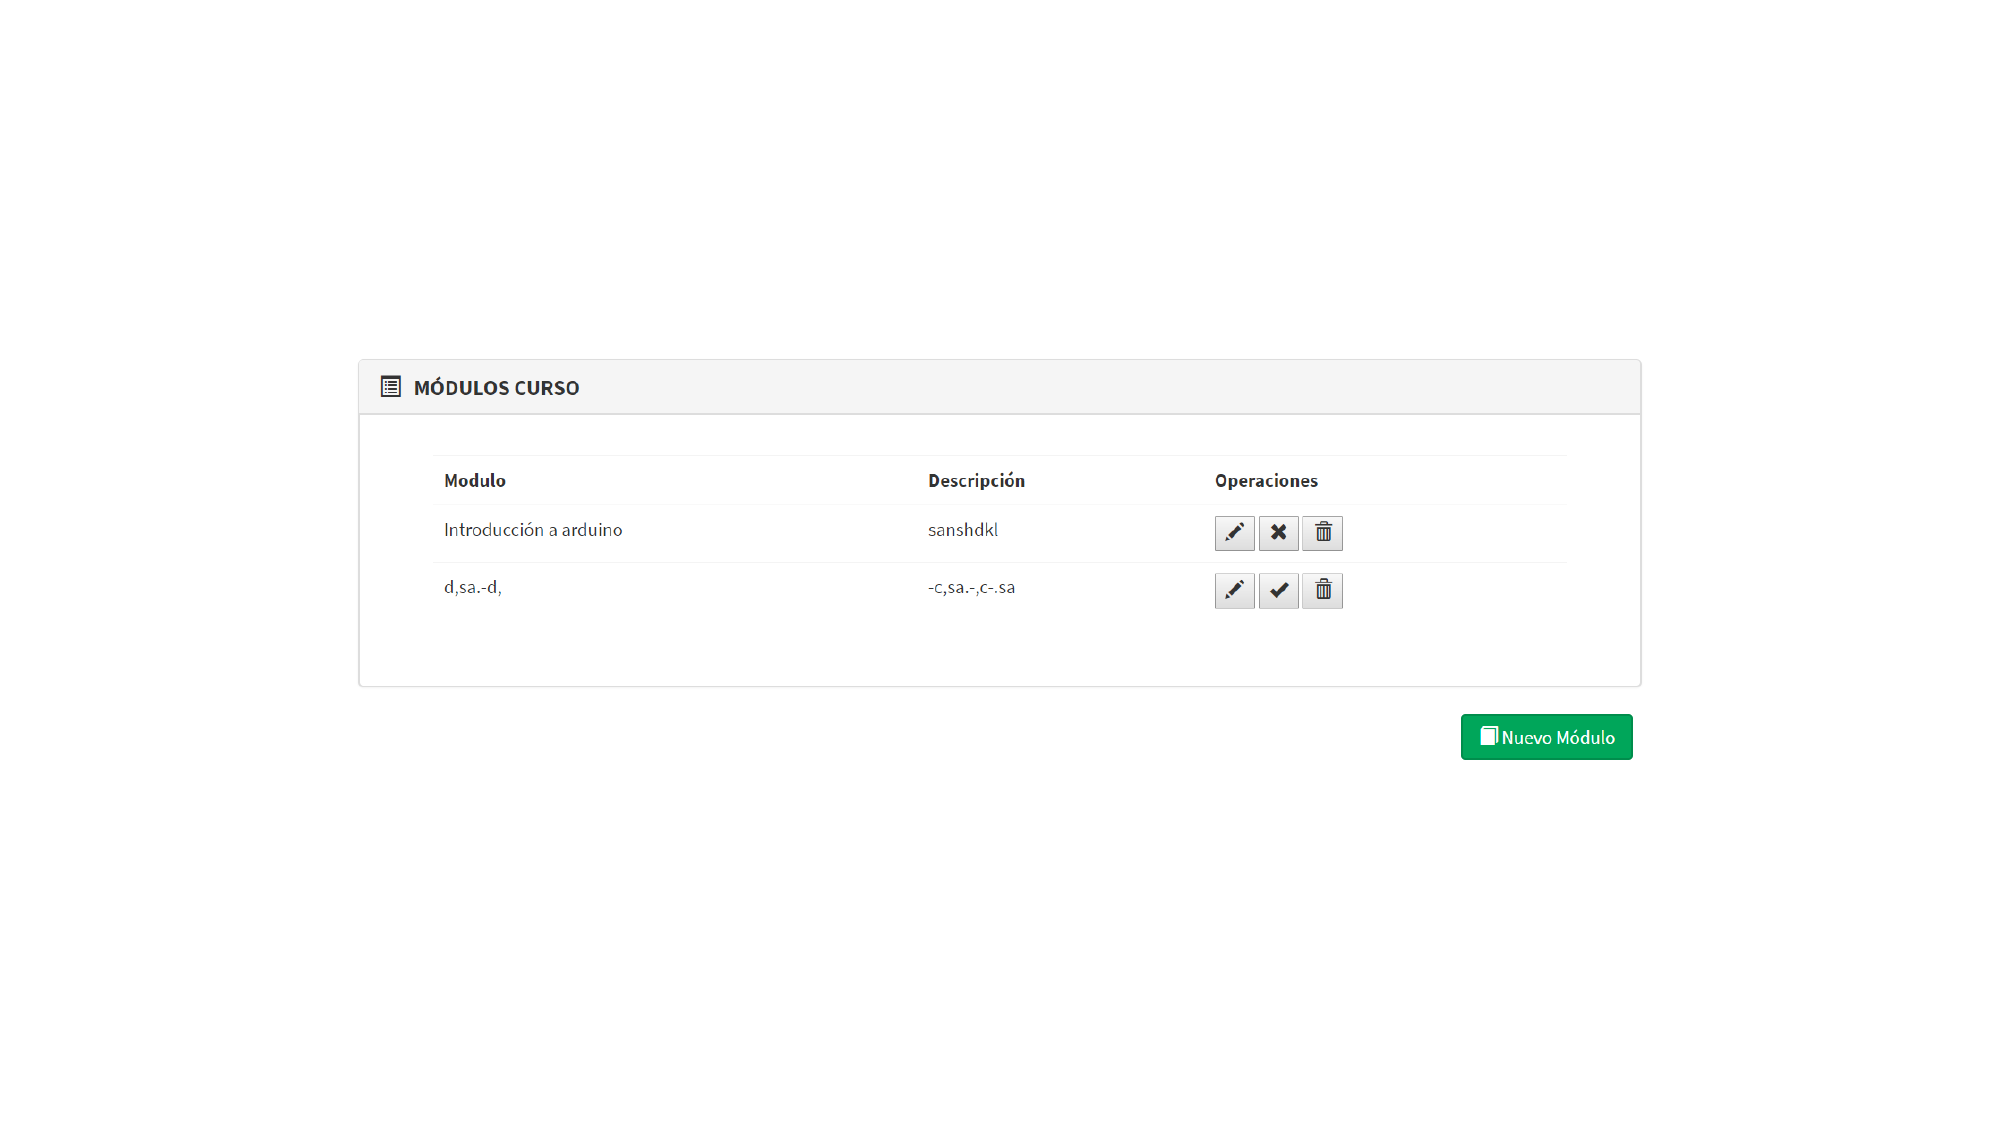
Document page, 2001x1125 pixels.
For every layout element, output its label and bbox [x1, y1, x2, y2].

picture [338, 338, 1662, 787]
